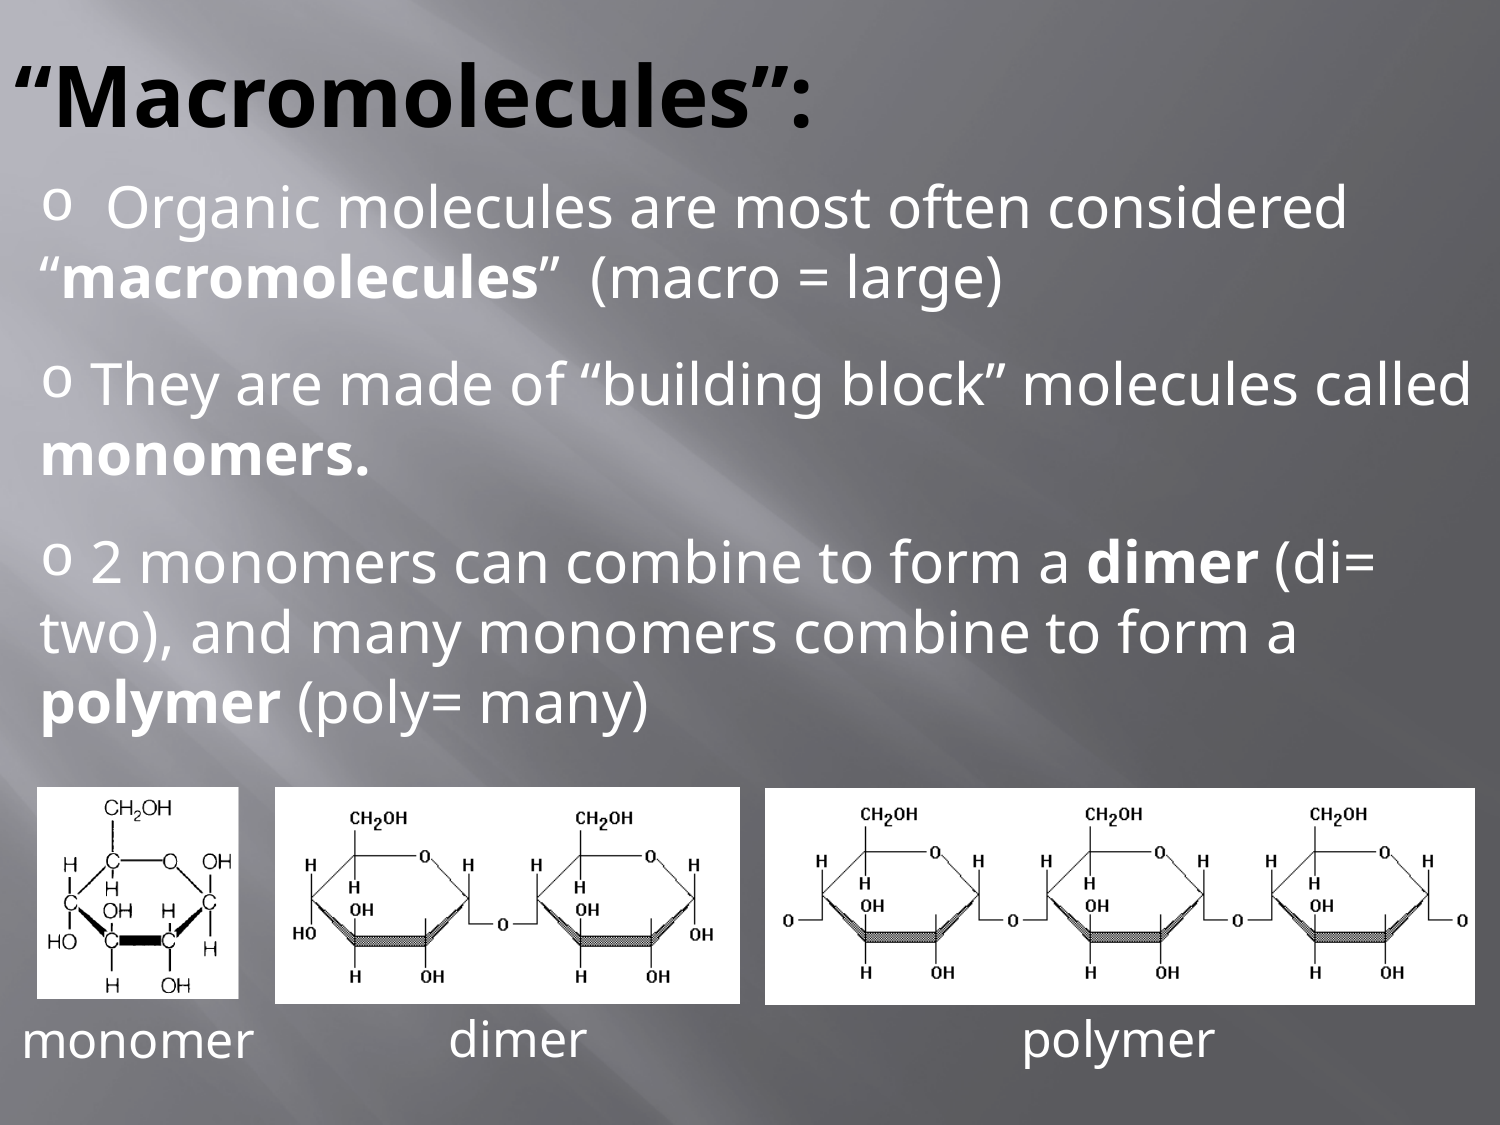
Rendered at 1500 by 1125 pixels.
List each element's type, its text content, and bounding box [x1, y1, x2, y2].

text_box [765, 788, 1476, 1076]
title “Macromolecules”: [0, 0, 1350, 188]
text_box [274, 787, 740, 1076]
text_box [0, 787, 283, 1078]
text_box Organic molecules are most often considered “macromolecules” (macro = large) They are made of “building block” molecules called monomers. 2 monomers can combine to form a dimer (di= two), and many monomers combine to form a polymer (poly= many) [24, 162, 1500, 743]
